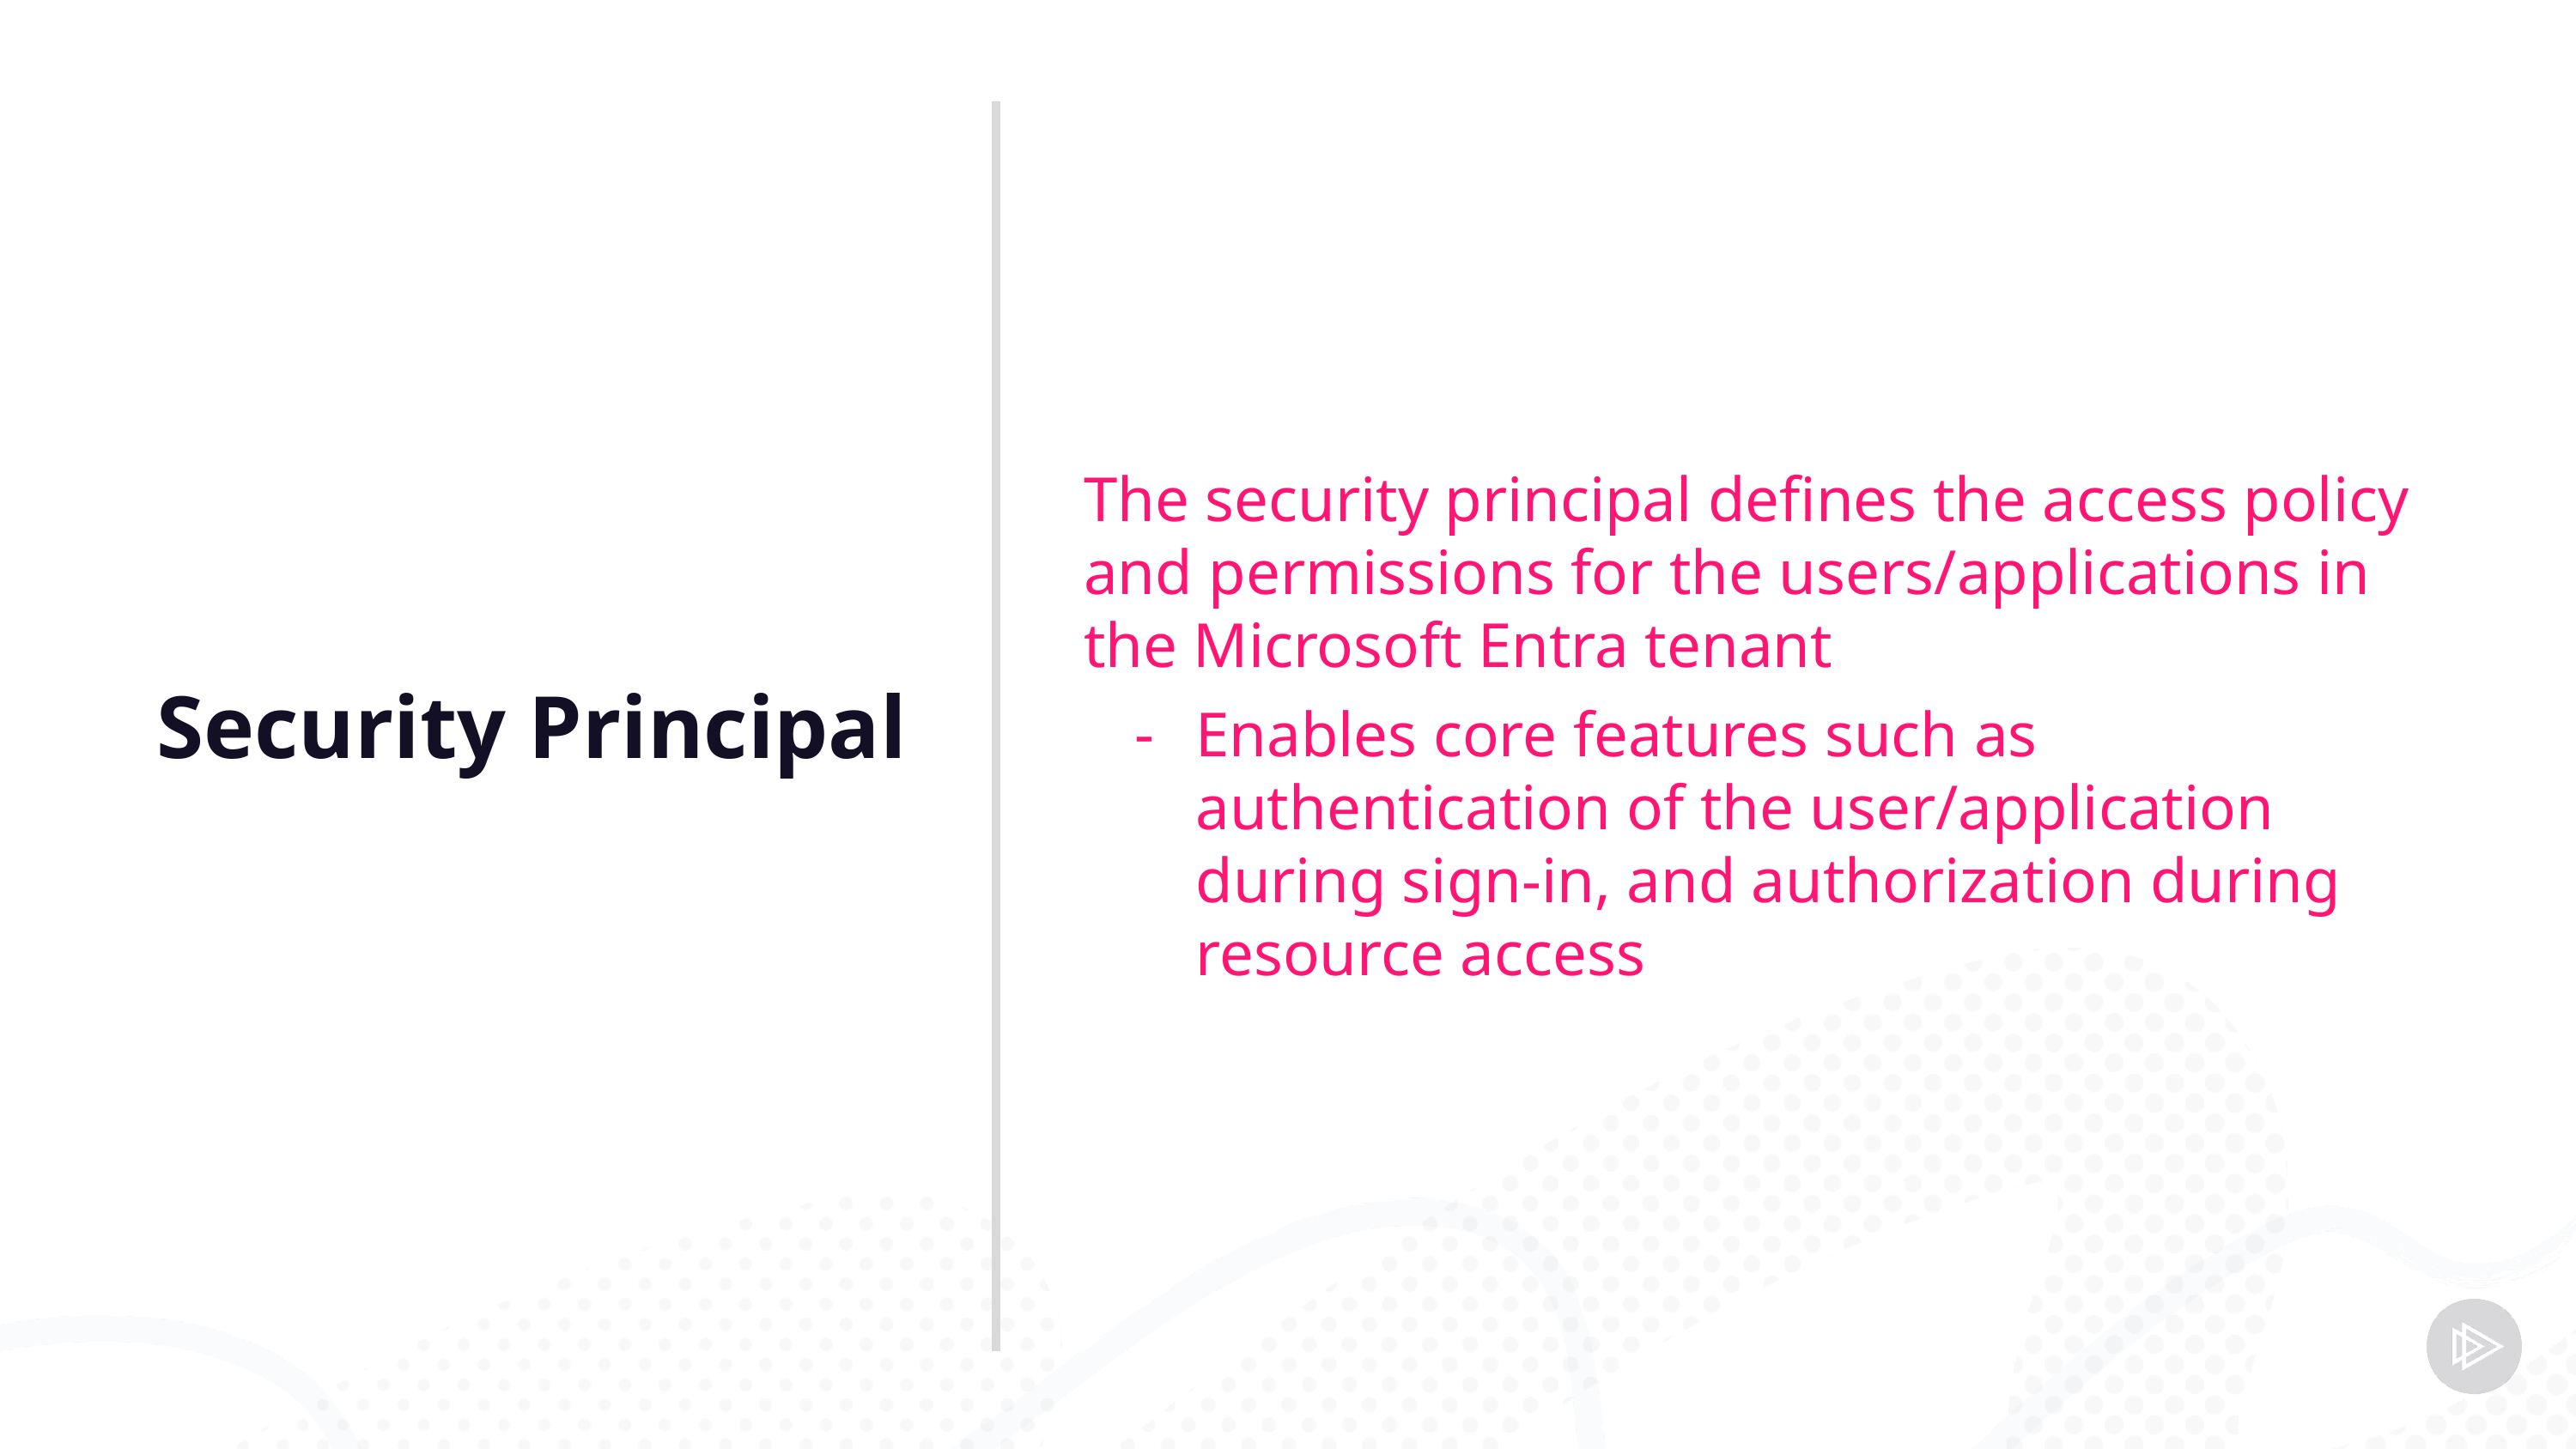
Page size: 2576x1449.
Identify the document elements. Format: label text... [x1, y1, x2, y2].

list Create the managed identity (automatically with system-assigned, or manually with user-assigned) for a resource [0, 100, 2576, 1449]
list Security Principal [117, 99, 920, 1349]
list The security principal defines the access policy and permissions for the users/applications in the Microsoft Entra tenant Enables core features such as authentication of the user/application during sign-in, and authorization during resource access [1072, 99, 2447, 1349]
